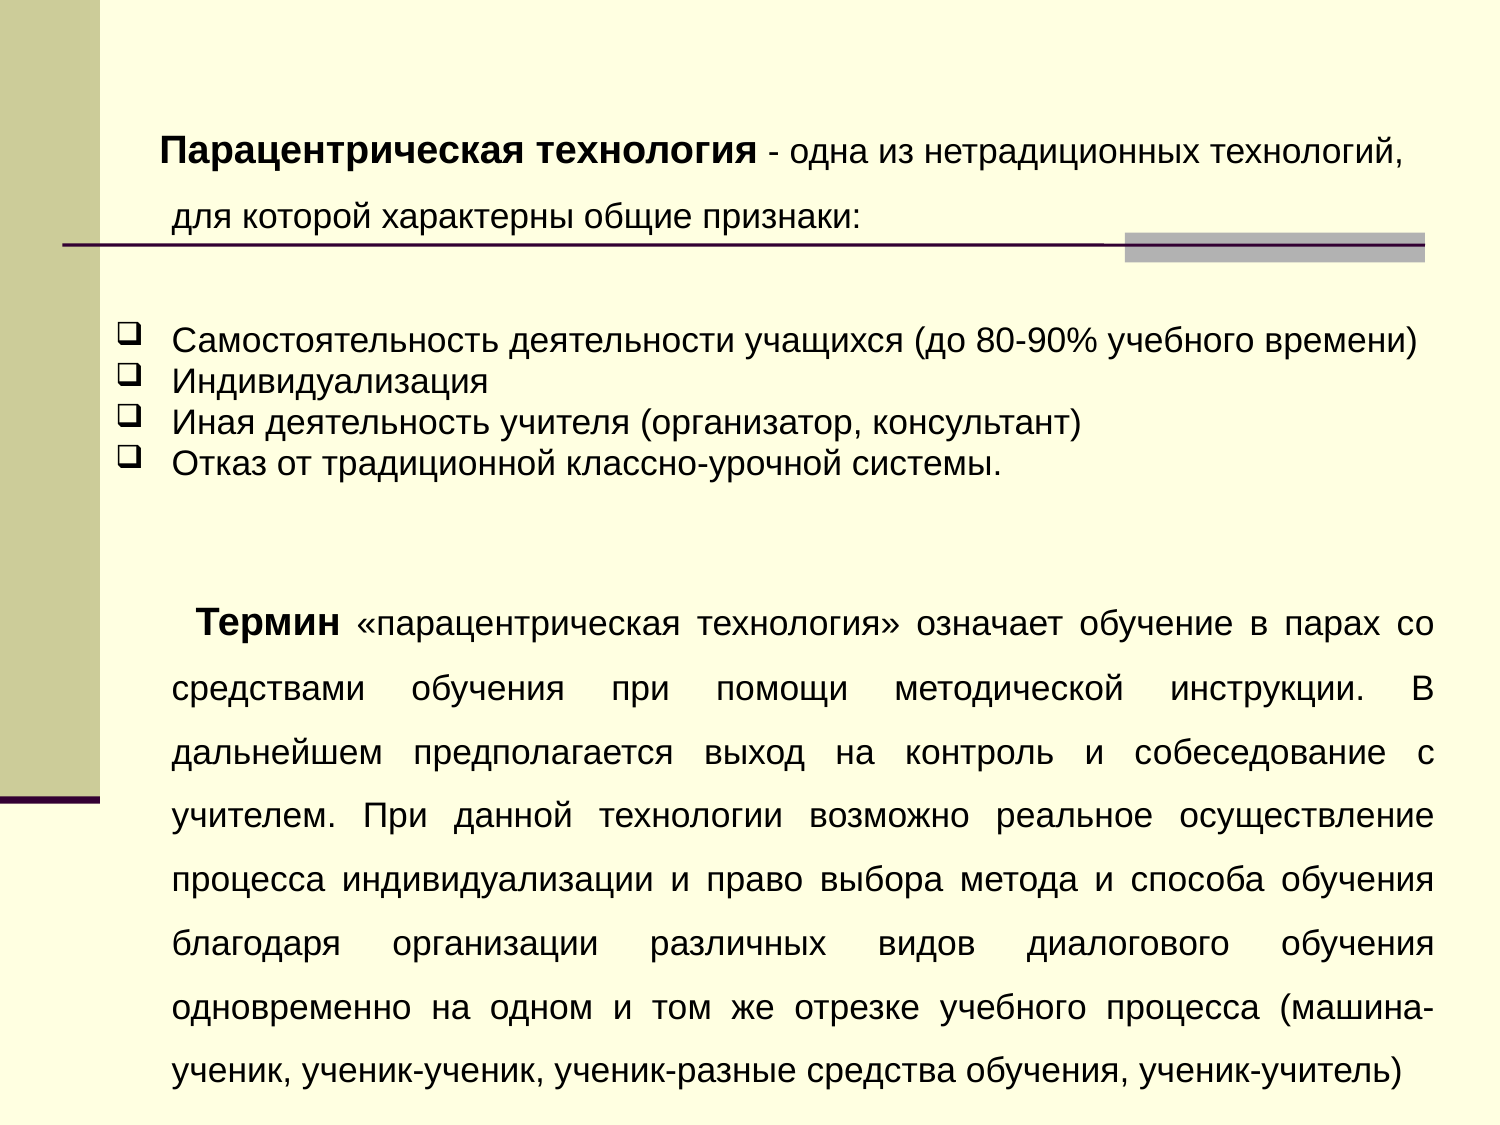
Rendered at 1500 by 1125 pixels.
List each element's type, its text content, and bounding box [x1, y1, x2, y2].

list Парацентрическая технология - одна из нетрадиционных технологий, для которой характерны общие признаки: Самостоятельность деятельности учащихся (до 80-90% учебного времени) Индивидуализация Иная деятельность учителя (организатор, консультант) Отказ от традиционной классно-урочной системы. Термин «парацентрическая технология» означает обучение в парах со средствами обучения при помощи методической инструкции. В дальнейшем предполагается выход на контроль и собеседование с учителем. При данной технологии возможно реальное осуществление процесса индивидуализации и право выбора метода и способа обучения благодаря организации различных видов диалогового обучения одновременно на одном и том же отрезке учебного процесса (машина-ученик, ученик-ученик, ученик-разные средства обучения, ученик-учитель) [100, 42, 1451, 1047]
